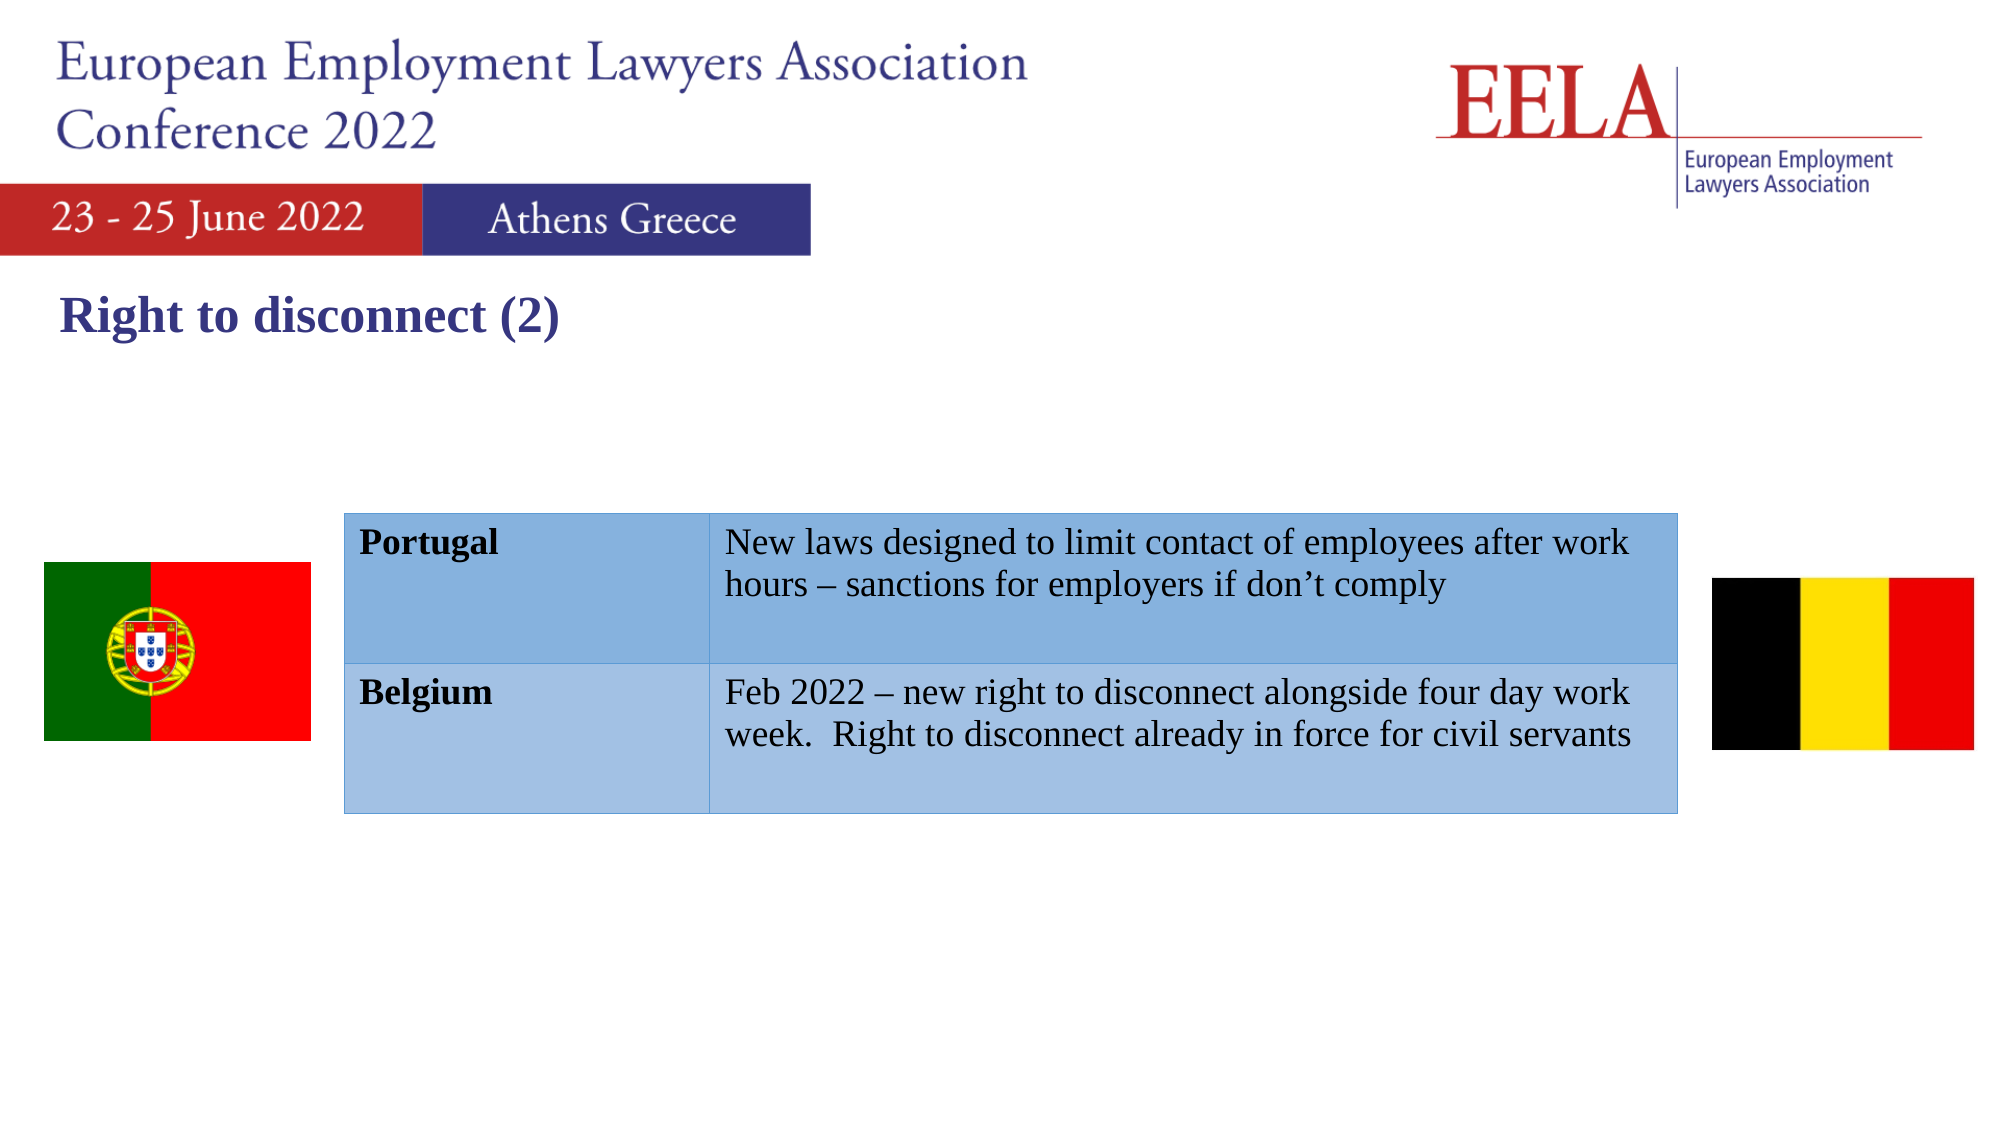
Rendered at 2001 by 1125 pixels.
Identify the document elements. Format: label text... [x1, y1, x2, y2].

table_header Portugal [345, 514, 709, 663]
table_cell Feb 2022 – new right to disconnect alongside four day work week. Right to disconnect already in force for civil servants [710, 664, 1677, 813]
text_box Right to disconnect (2) [44, 272, 2000, 351]
picture [0, 0, 2001, 1125]
table_cell Belgium [345, 664, 709, 813]
table_header New laws designed to limit contact of employees after work hours – sanctions for employers if don’t comply [710, 514, 1677, 663]
